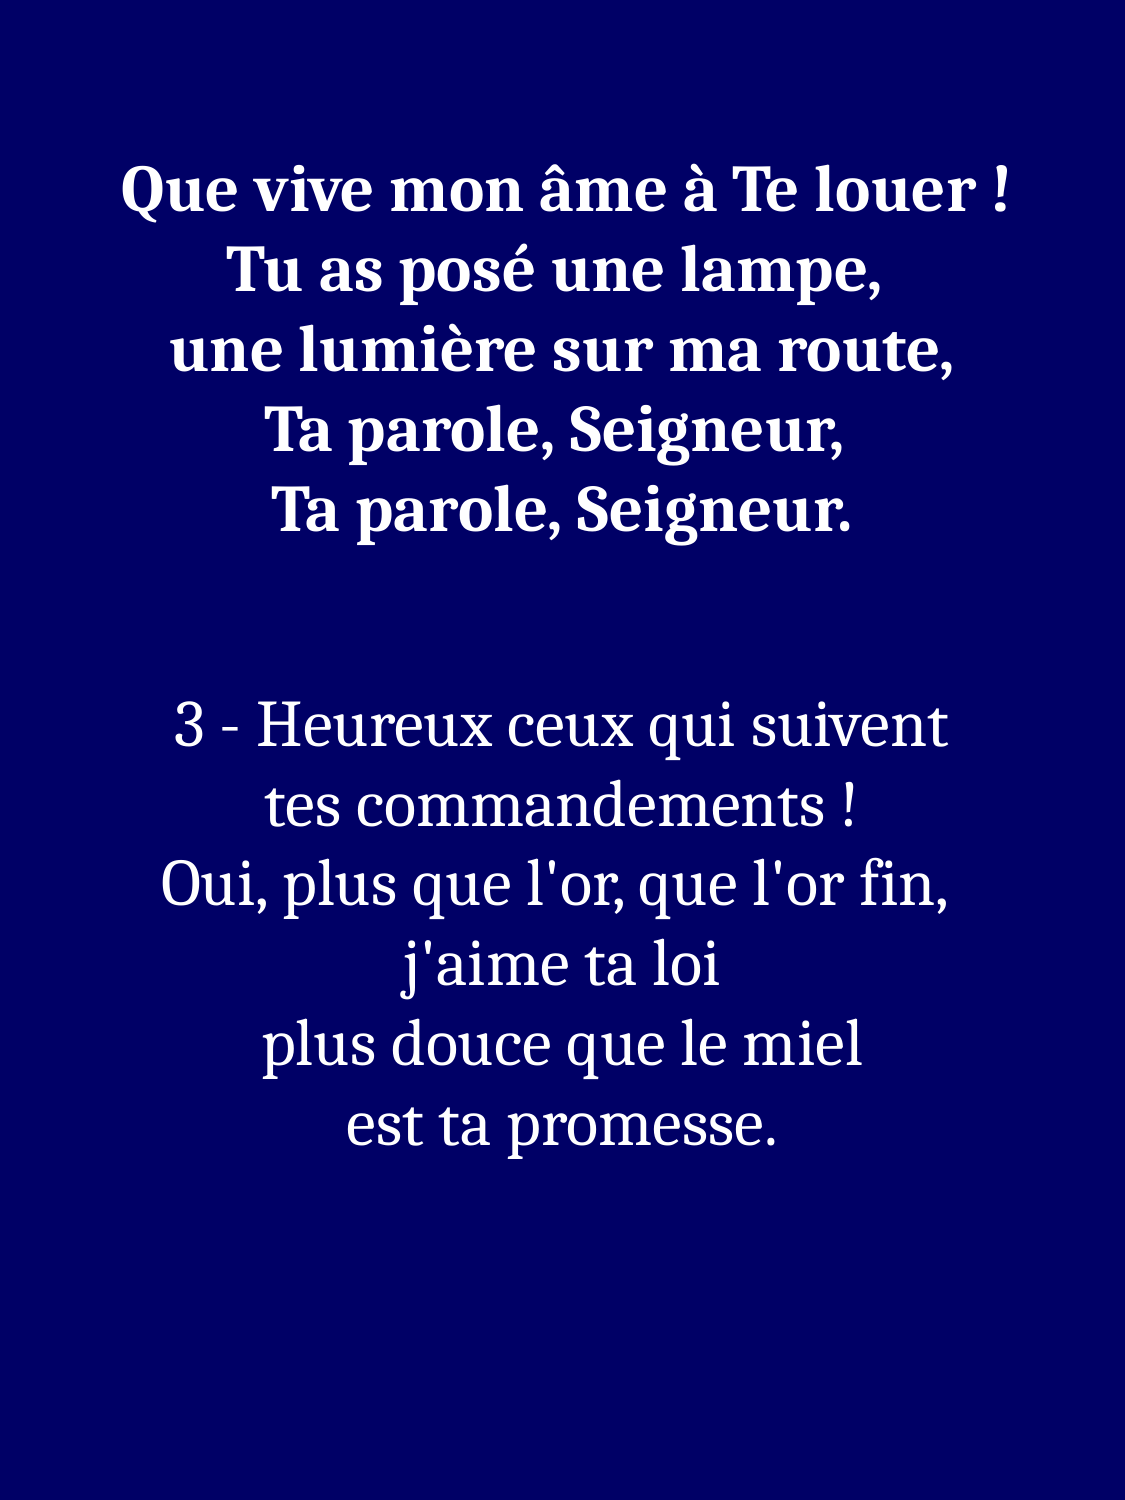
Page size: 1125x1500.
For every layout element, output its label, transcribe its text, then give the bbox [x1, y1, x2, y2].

text_box Que vive mon âme à Te louer ! Tu as posé une lampe, une lumière sur ma route, Ta parole, Seigneur, Ta parole, Seigneur. 3 - Heureux ceux qui suivent tes commandements ! Oui, plus que l'or, que l'or fin, j'aime ta loi plus douce que le miel est ta promesse. [0, 76, 1125, 1476]
